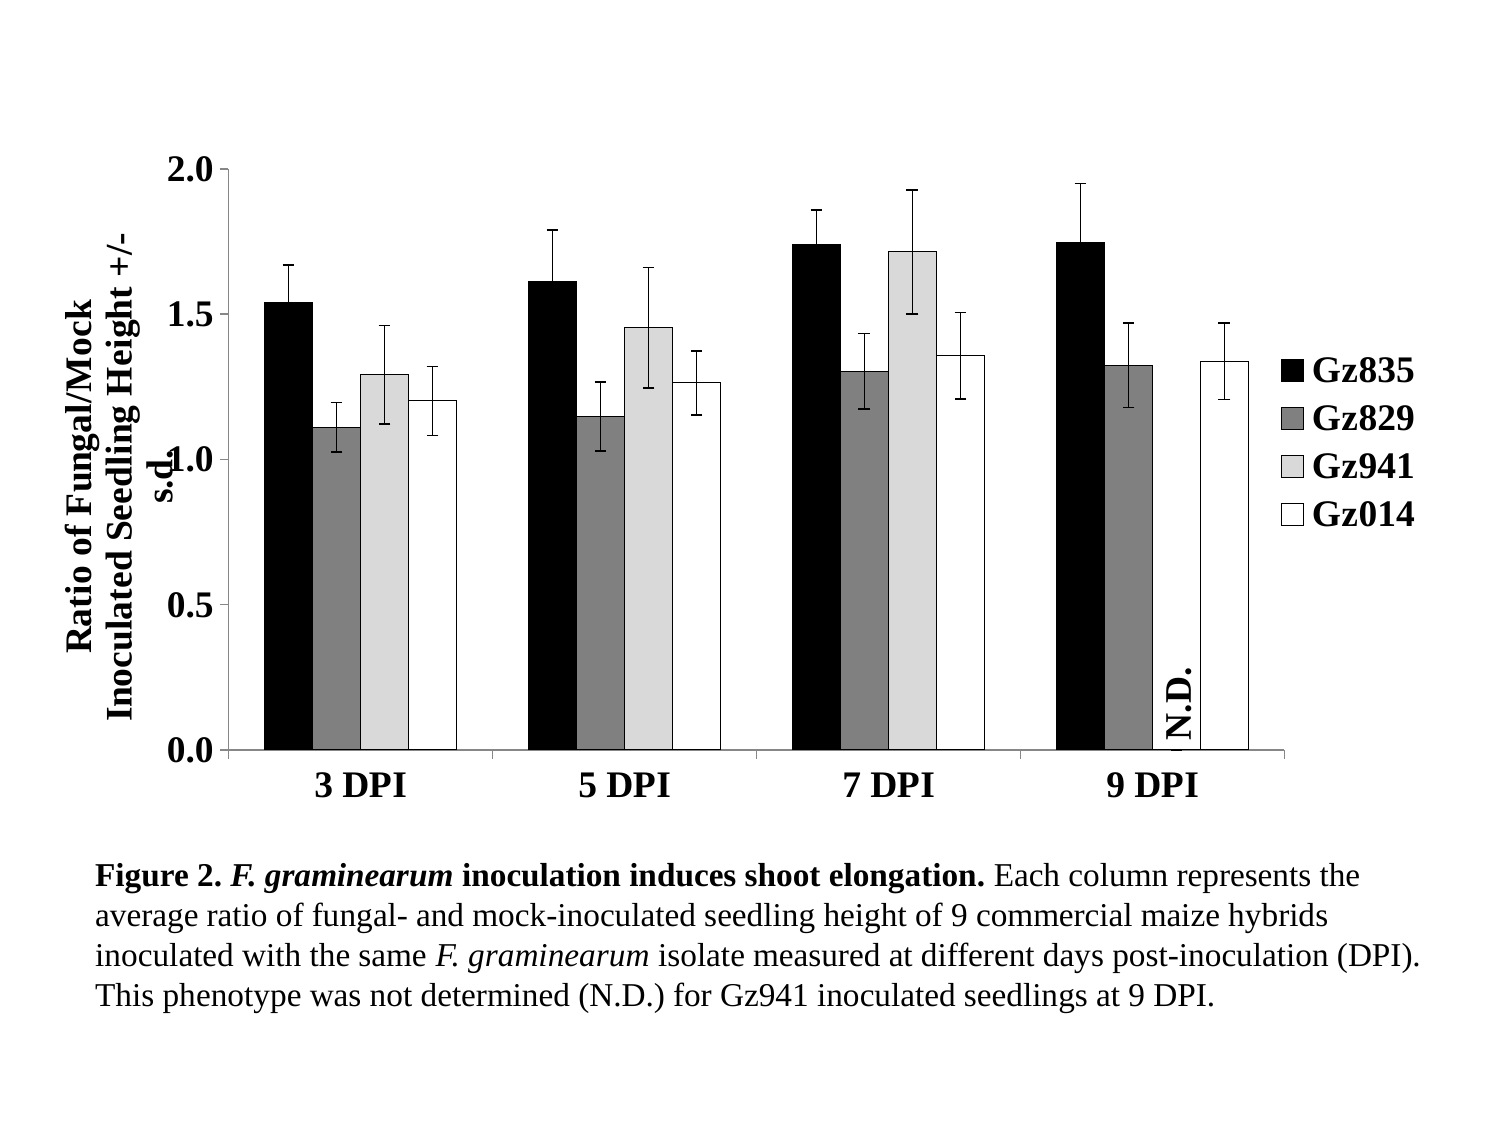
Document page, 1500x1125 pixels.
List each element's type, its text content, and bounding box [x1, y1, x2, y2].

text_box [46, 140, 1459, 821]
text_box Figure 2. F. graminearum inoculation induces shoot elongation. Each column represents the average ratio of fungal- and mock-inoculated seedling height of 9 commercial maize hybrids inoculated with the same F. graminearum isolate measured at different days post-inoculation (DPI). This phenotype was not determined (N.D.) for Gz941 inoculated seedlings at 9 DPI. [80, 845, 1459, 1021]
